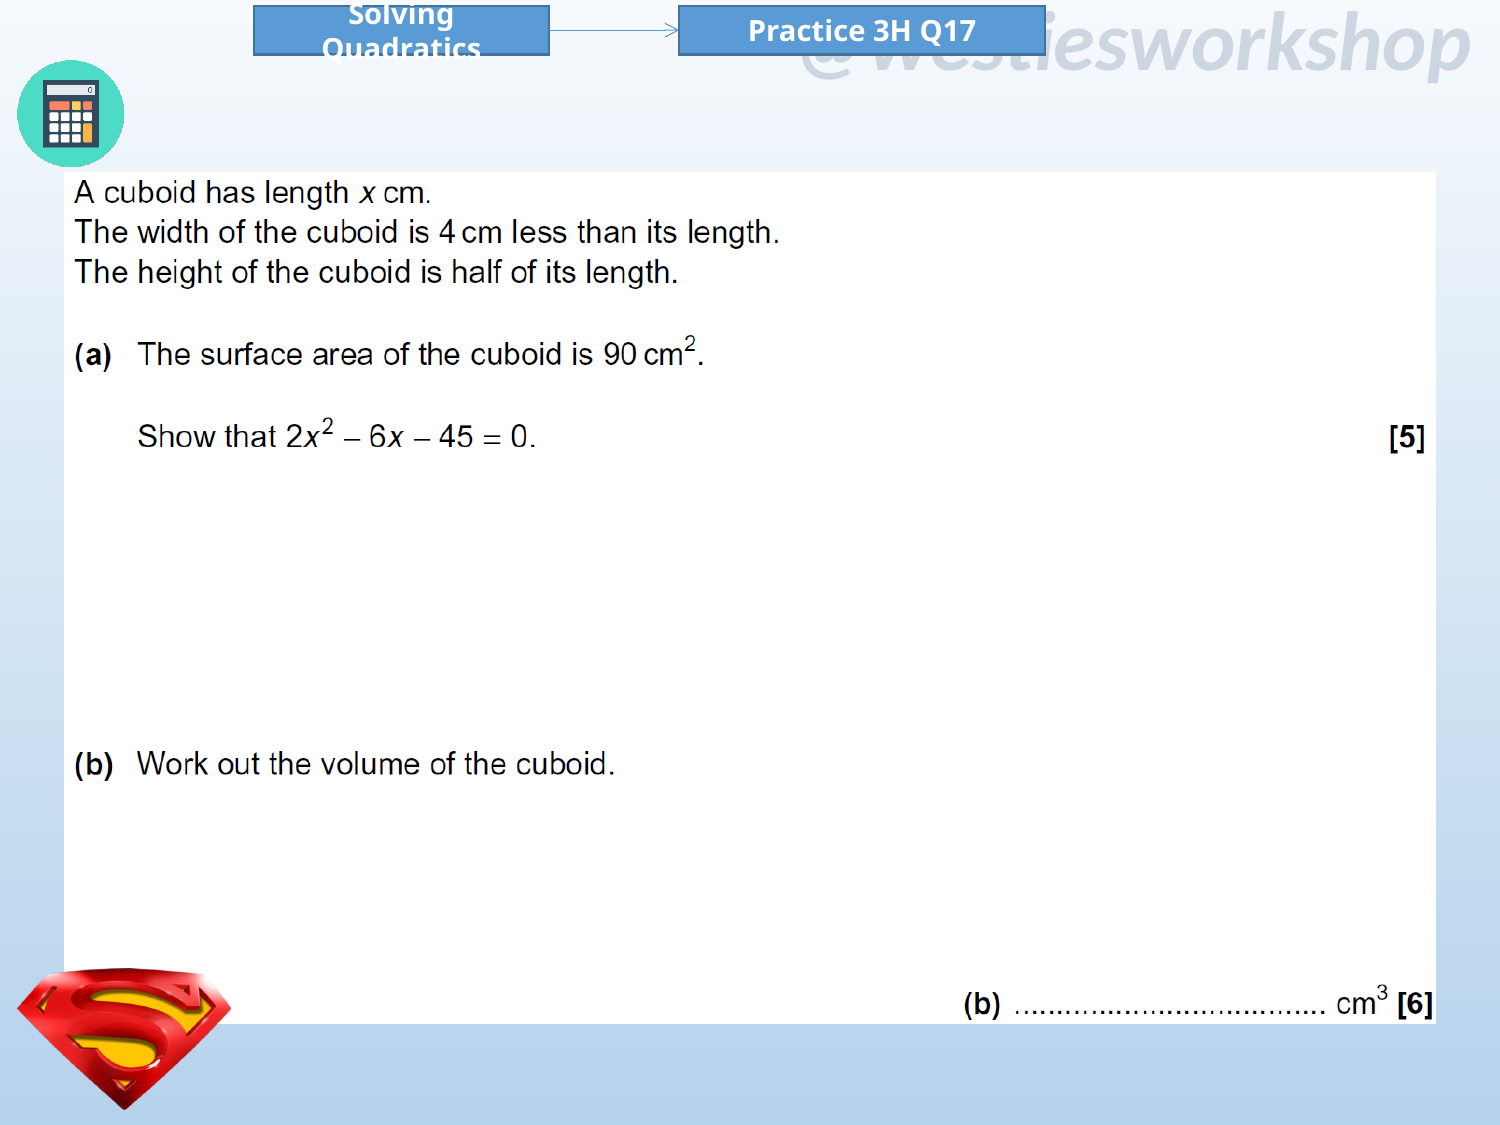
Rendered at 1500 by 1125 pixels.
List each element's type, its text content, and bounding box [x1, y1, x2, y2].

text_box Practice 3H Q17 [678, 5, 1046, 56]
picture [17, 60, 124, 167]
text_box Solving Quadratics [253, 5, 550, 56]
picture [17, 172, 1436, 1110]
